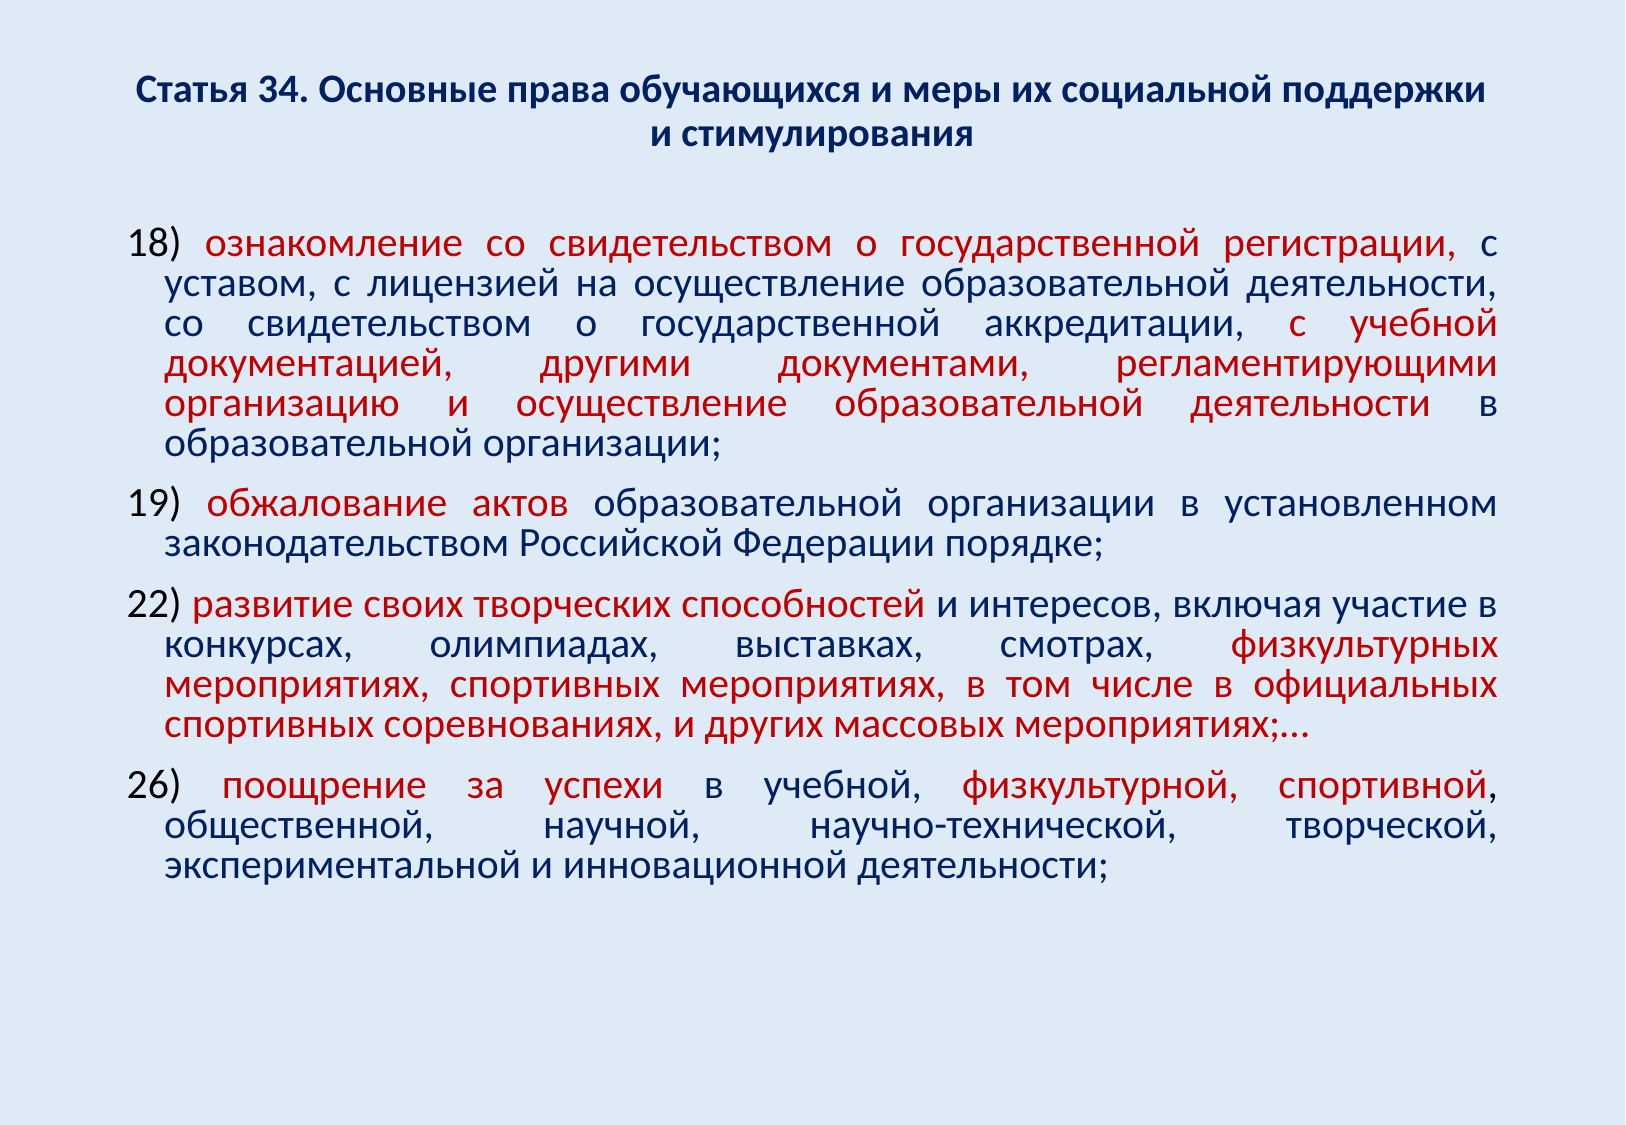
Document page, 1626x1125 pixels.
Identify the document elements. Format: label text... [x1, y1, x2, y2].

list 18) ознакомление со свидетельством о государственной регистрации, с уставом, с лицензией на осуществление образовательной деятельности, со свидетельством о государственной аккредитации, с учебной документацией, другими документами, регламентирующими организацию и осуществление образовательной деятельности в образовательной организации; 19) обжалование актов образовательной организации в установленном законодательством Российской Федерации порядке; 22) развитие своих творческих способностей и интересов, включая участие в конкурсах, олимпиадах, выставках, смотрах, физкультурных мероприятиях, спортивных мероприятиях, в том числе в официальных спортивных соревнованиях, и других массовых мероприятиях;… 26) поощрение за успехи в учебной, физкультурной, спортивной, общественной, научной, научно-технической, творческой, экспериментальной и инновационной деятельности; [111, 216, 1514, 931]
title Статья 34. Основные права обучающихся и меры их социальной поддержки и стимулирования [111, 59, 1514, 164]
